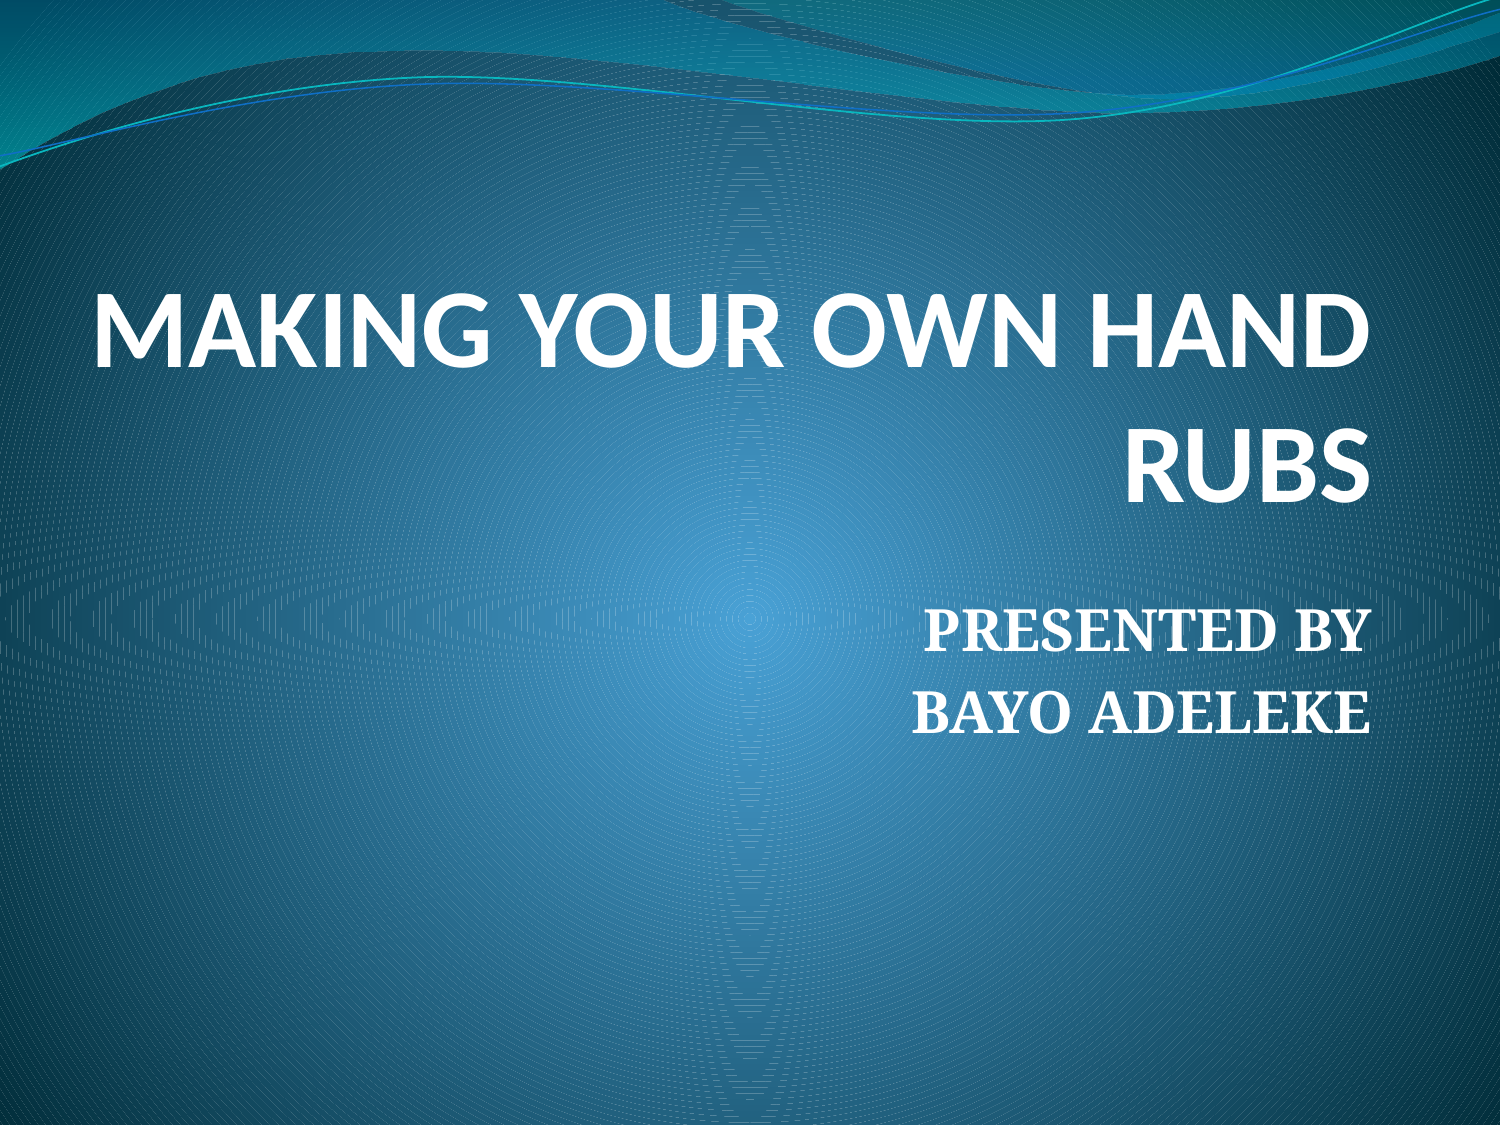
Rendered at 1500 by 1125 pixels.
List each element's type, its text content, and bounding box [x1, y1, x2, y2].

subtitle PRESENTED BY BAYO ADELEKE [93, 585, 1383, 874]
title MAKING YOUR OWN HAND RUBS [87, 224, 1376, 525]
